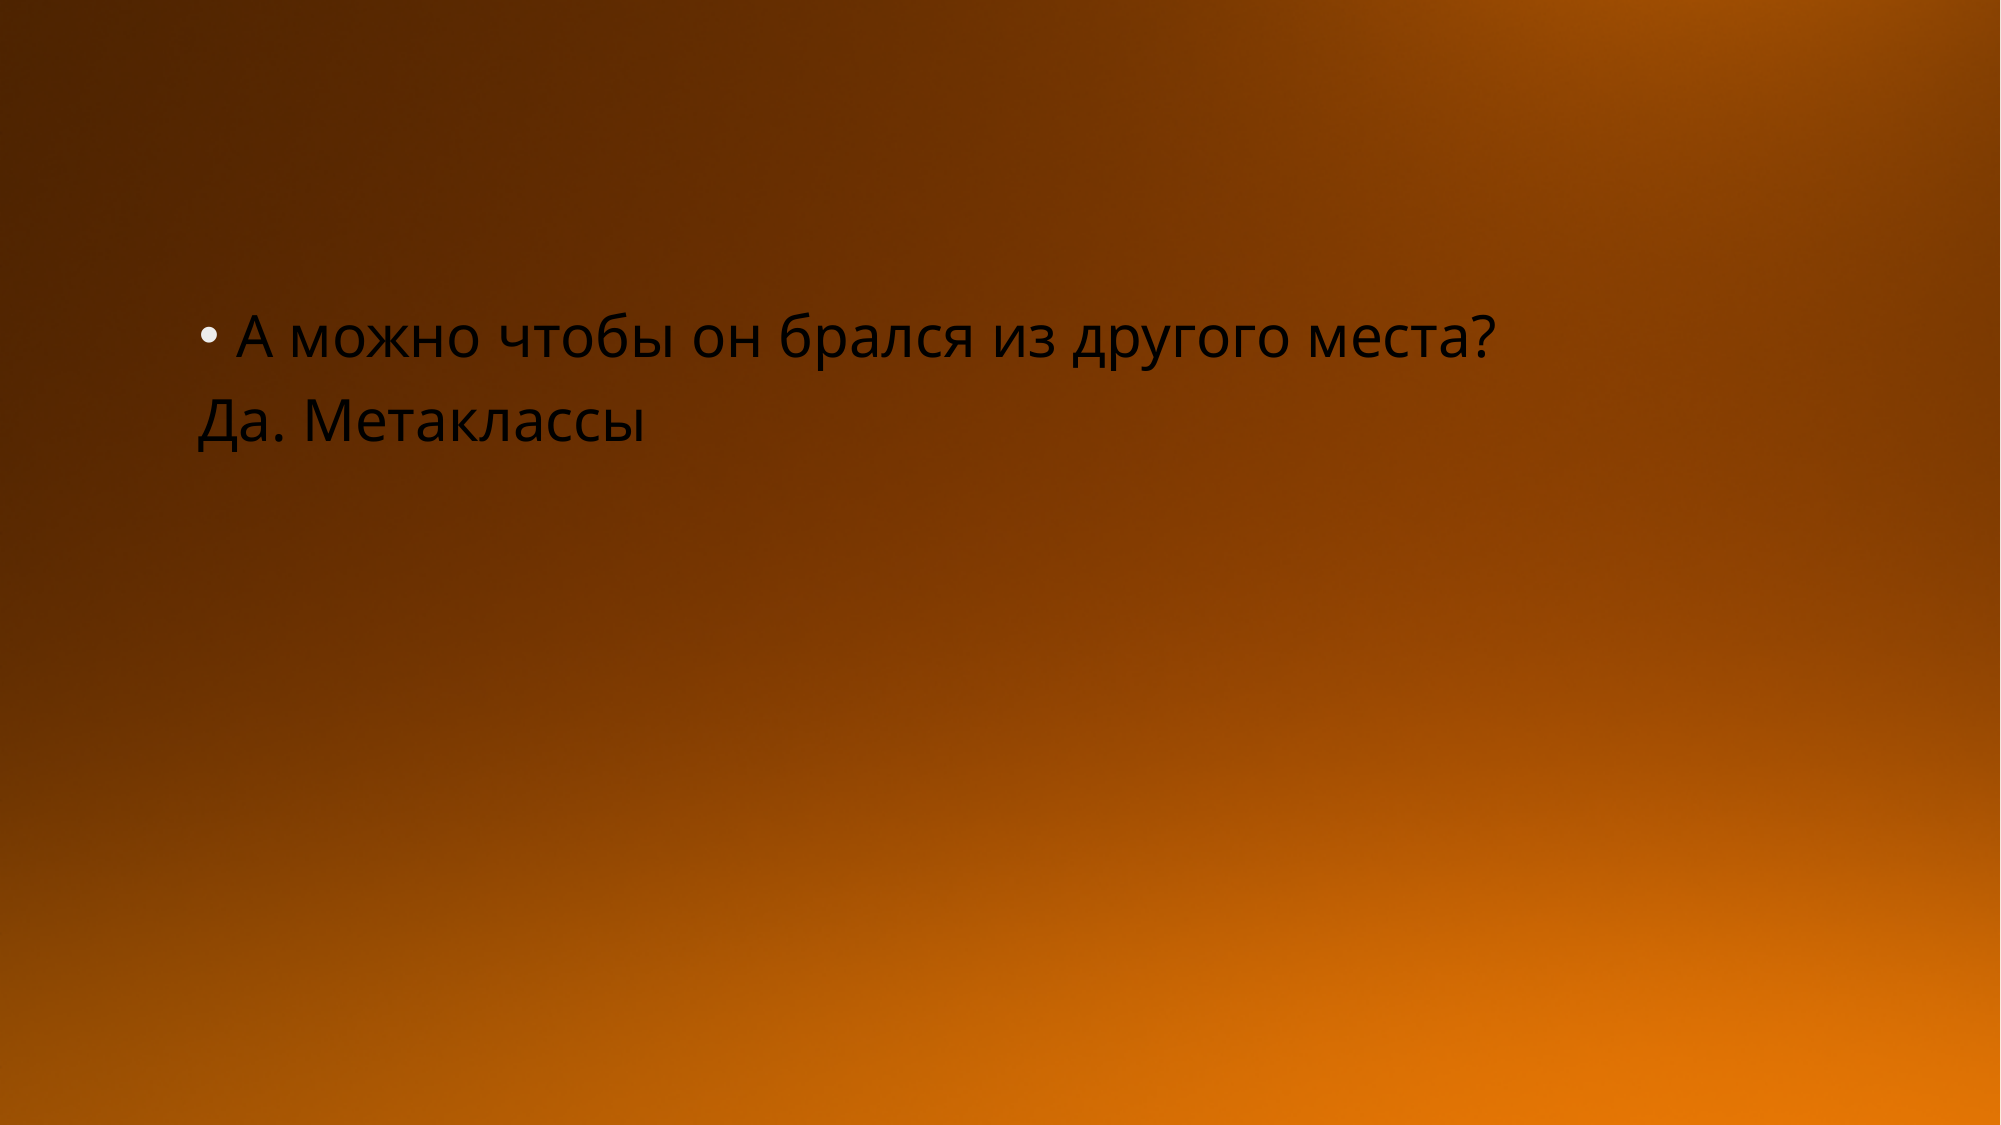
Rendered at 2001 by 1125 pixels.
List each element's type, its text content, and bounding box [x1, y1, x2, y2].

list А можно чтобы он брался из другого места? Да. Метаклассы [183, 299, 1863, 1014]
picture [0, 0, 2001, 1125]
